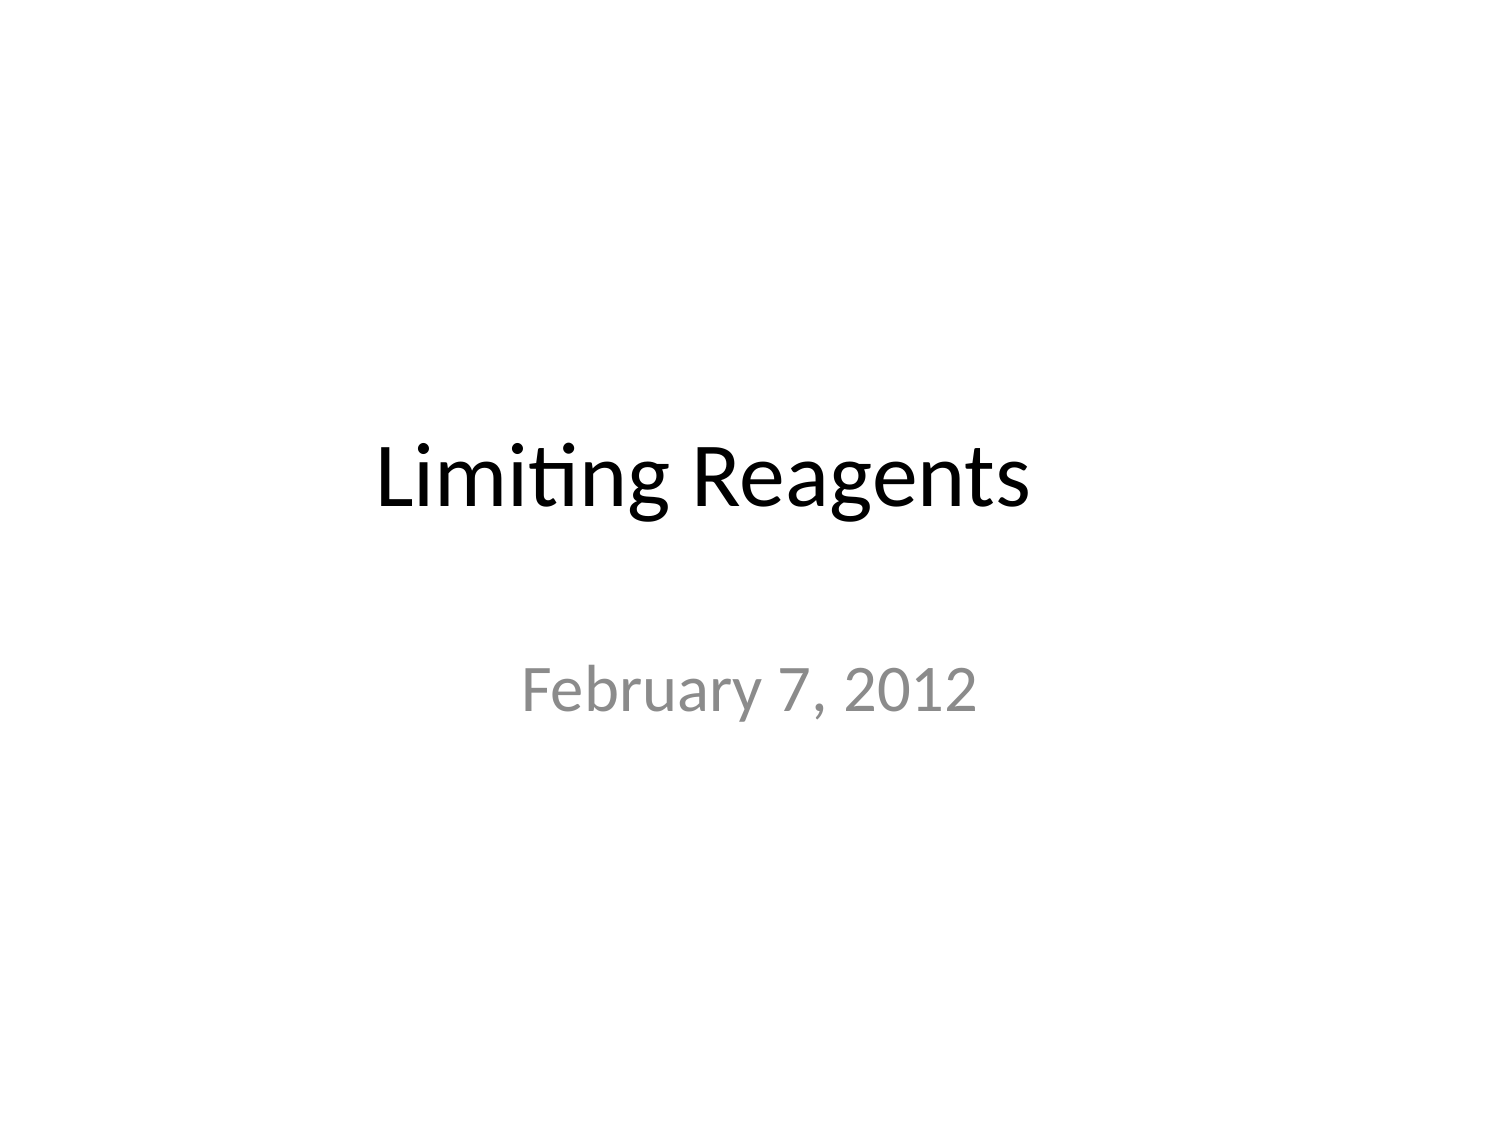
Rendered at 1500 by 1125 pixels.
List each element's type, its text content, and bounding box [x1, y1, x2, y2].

title Limiting Reagents [112, 349, 1388, 591]
subtitle February 7, 2012 [225, 637, 1275, 925]
